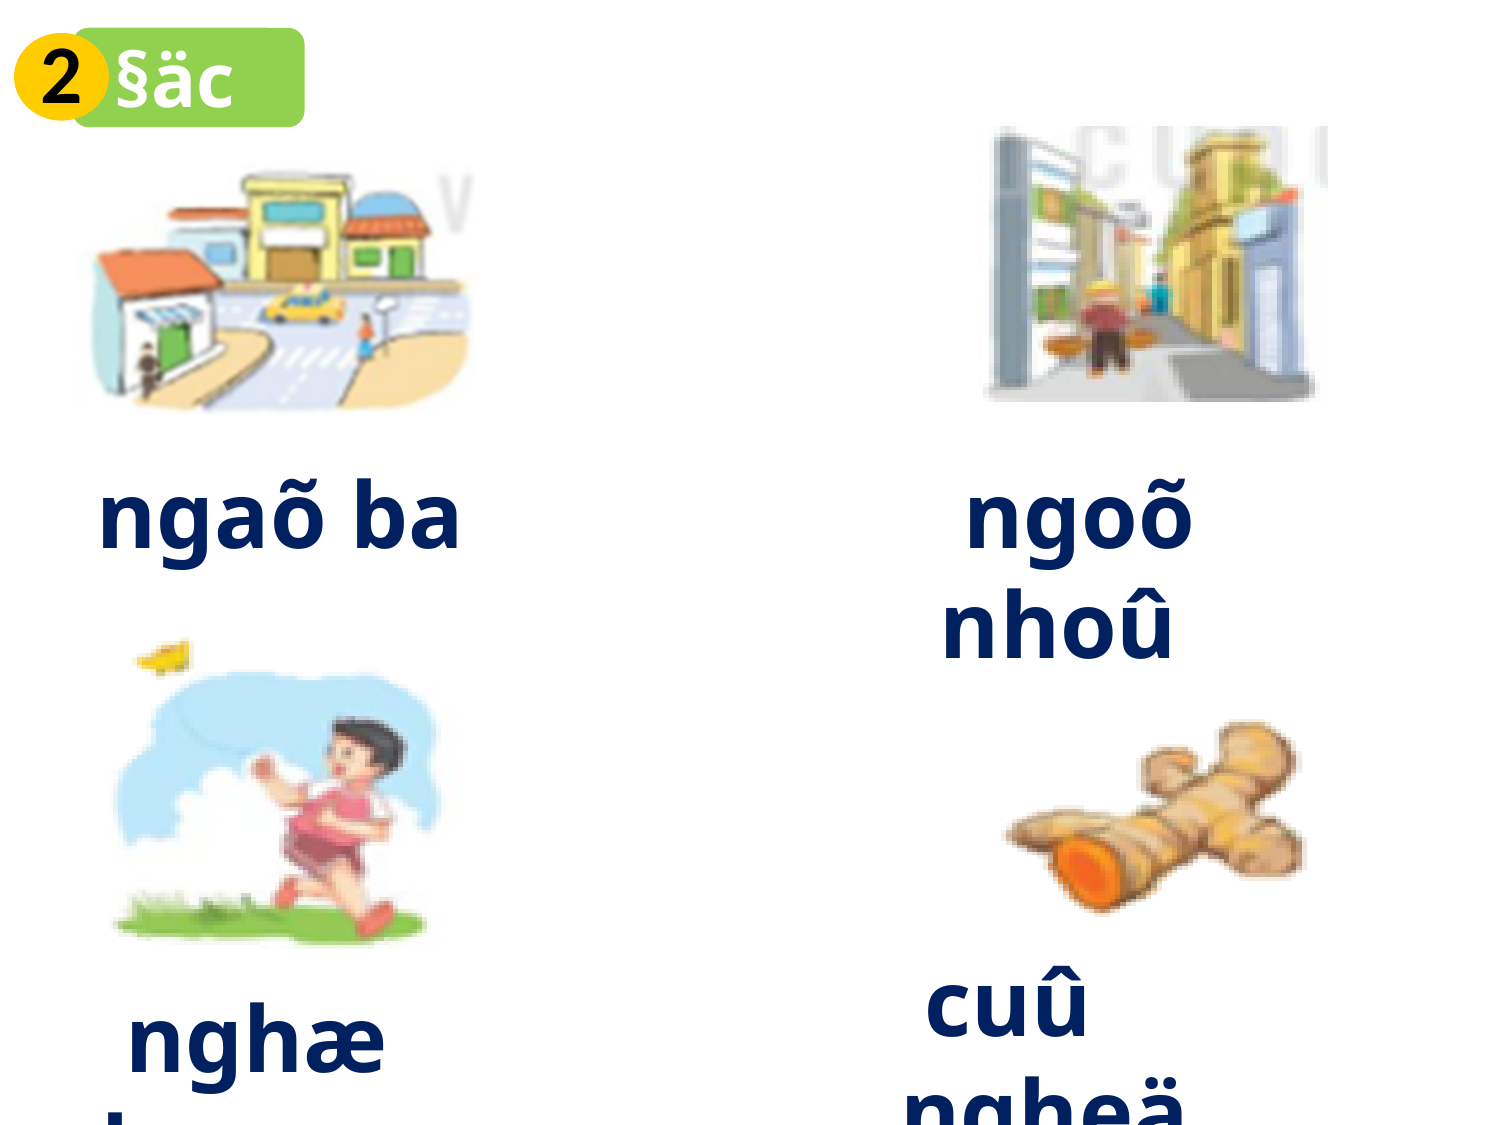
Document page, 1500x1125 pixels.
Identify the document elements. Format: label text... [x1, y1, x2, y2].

text_box ngoõ nhoû [924, 449, 1403, 685]
text_box ngaõ ba [58, 449, 534, 575]
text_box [13, 12, 339, 132]
picture [71, 162, 476, 415]
picture [977, 125, 1328, 402]
picture [108, 636, 476, 965]
text_box cuû ngheä [885, 937, 1390, 1125]
picture [924, 628, 1328, 964]
text_box nghæ heø [86, 973, 591, 1125]
